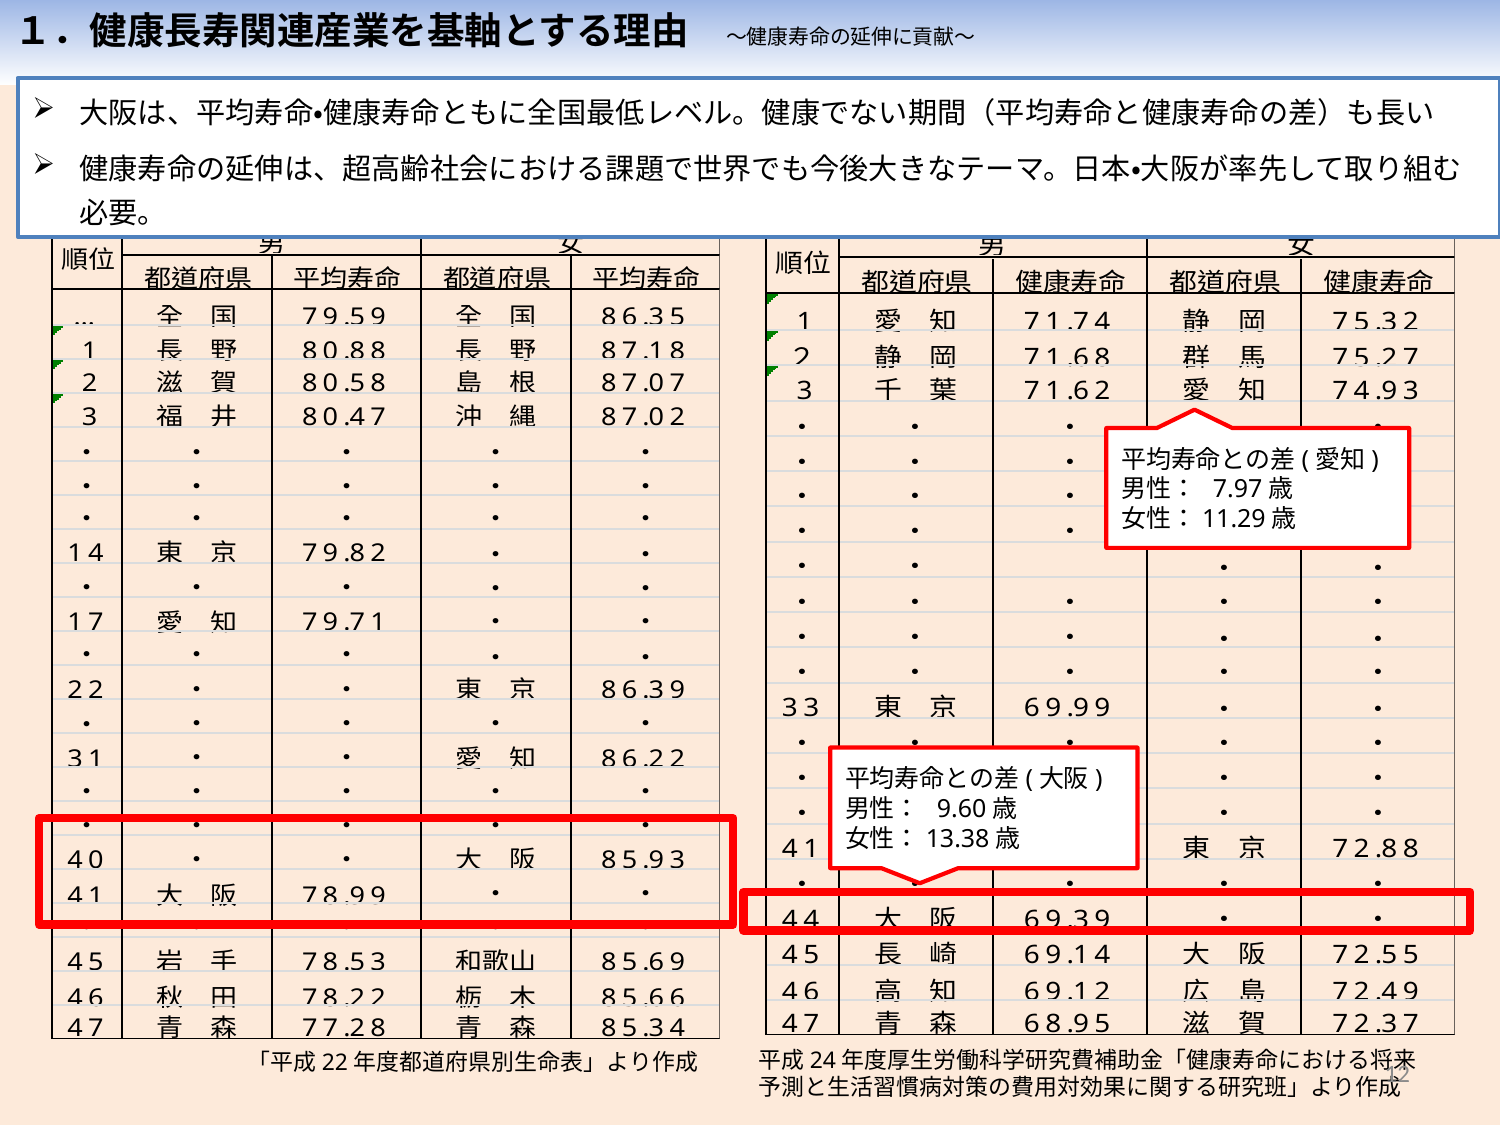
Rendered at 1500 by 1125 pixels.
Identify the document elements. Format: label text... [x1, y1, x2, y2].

text_box 大阪は、平均寿命・健康寿命ともに全国最低レベル。健康でない期間（平均寿命と健康寿命の差）も長い 健康寿命の延伸は、超高齢社会における課題で世界でも今後大きなテーマ。日本・大阪が率先して取り組む必要。 [16, 76, 1500, 239]
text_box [38, 219, 1471, 1041]
text_box 「平成22年度都道府県別生命表」より作成 [232, 1050, 723, 1083]
slide_number 12 [1074, 1050, 1425, 1103]
text_box 平成24年度厚生労働科学研究費補助金「健康寿命における将来 予測と生活習慣病対策の費用対効果に関する研究班」より作成 [743, 1037, 1497, 1108]
text_box １．健康長寿関連産業を基軸とする理由 ～健康寿命の延伸に貢献～ [0, 0, 1500, 85]
